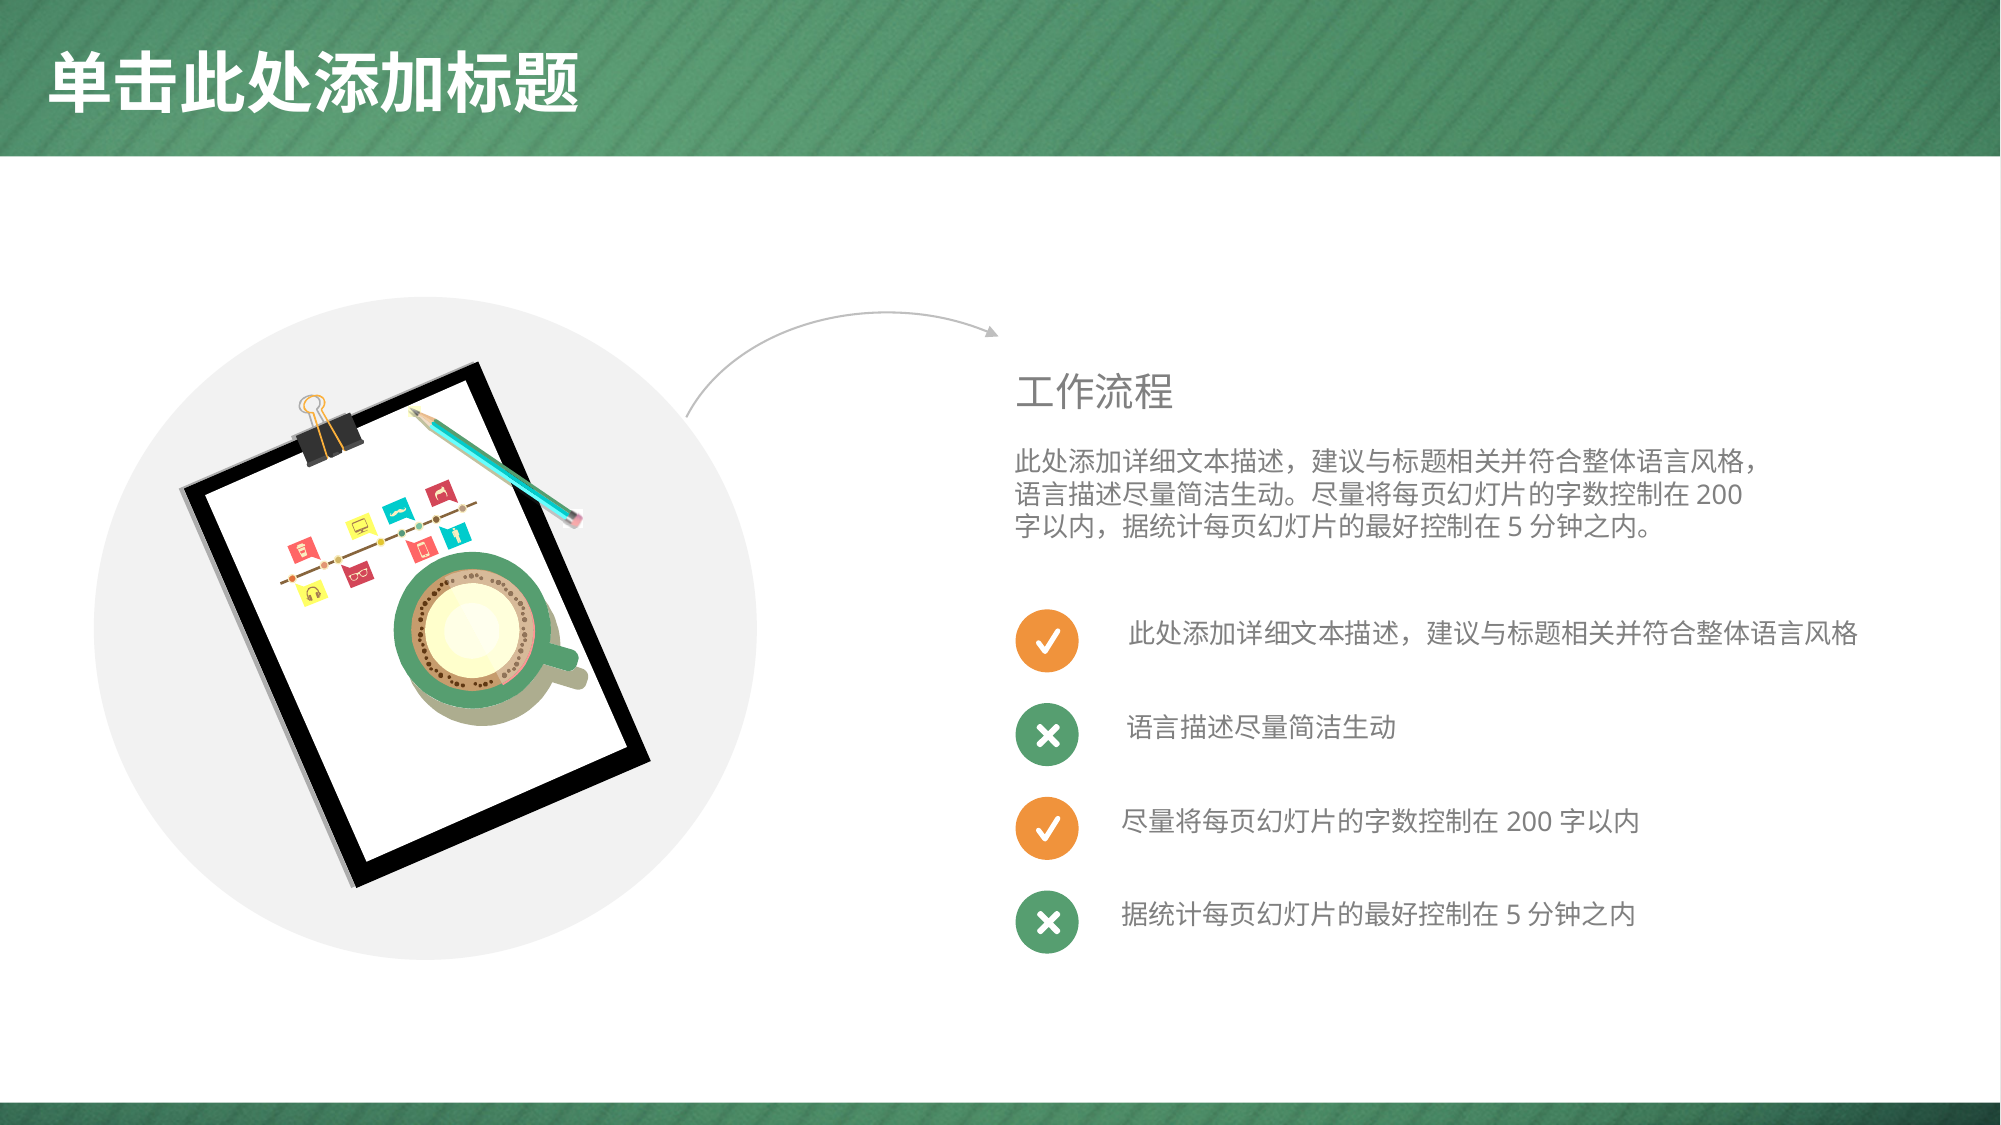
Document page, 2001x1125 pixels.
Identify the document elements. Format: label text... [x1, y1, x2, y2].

text_box [757, 311, 999, 477]
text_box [1015, 890, 1648, 954]
picture [0, 0, 2001, 1125]
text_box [1015, 609, 1878, 673]
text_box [93, 296, 757, 960]
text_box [1015, 796, 1653, 860]
title 单击此处添加标题 [31, 38, 1757, 135]
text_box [1015, 703, 1414, 767]
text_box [999, 359, 1766, 552]
